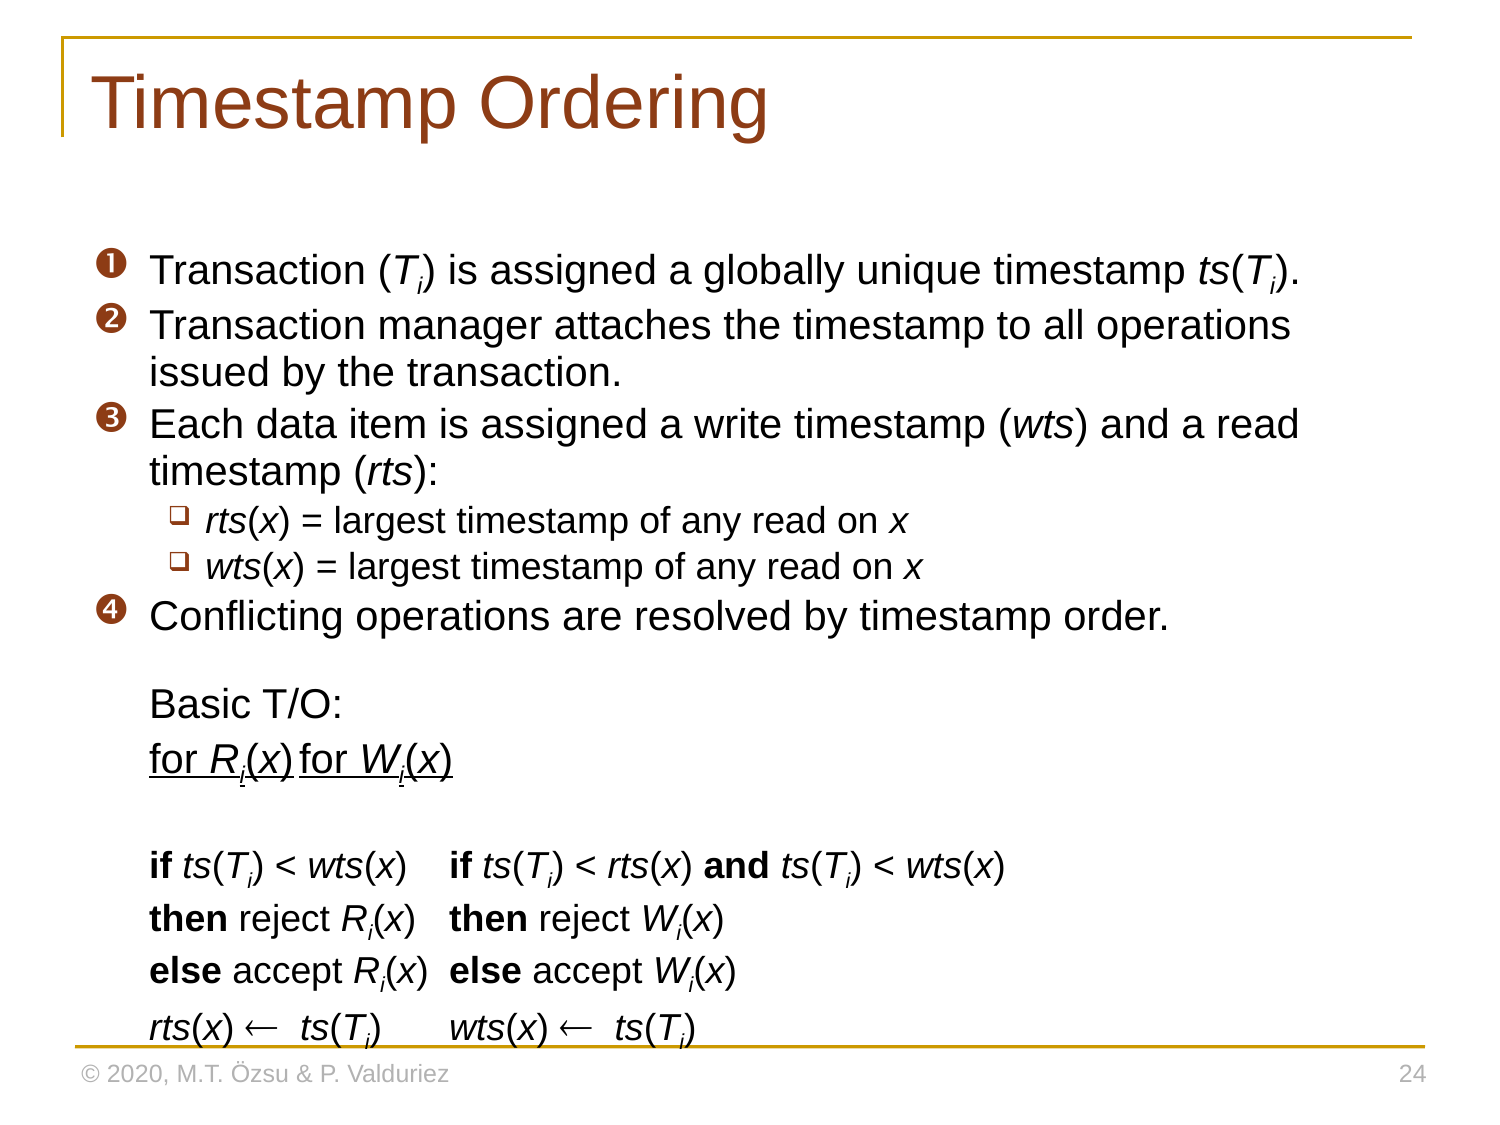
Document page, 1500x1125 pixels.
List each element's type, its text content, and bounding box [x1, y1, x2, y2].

slide_number 24 [1104, 1042, 1442, 1103]
footer © 2020, M.T. Özsu & P. Valduriez [66, 1042, 573, 1103]
title Timestamp Ordering [74, 45, 1426, 233]
list Transaction (Ti) is assigned a globally unique timestamp ts(Ti). Transaction manager attaches the timestamp to all operations issued by the transaction. Each data item is assigned a write timestamp (wts) and a read timestamp (rts): rts(x) = largest timestamp of any read on x wts(x) = largest timestamp of any read on x Conflicting operations are resolved by timestamp order. Basic T/O: for Ri(x) for Wi(x) if ts(Ti) < wts(x) if ts(Ti) < rts(x) and ts(Ti) < wts(x) then reject Ri(x) then reject Wi(x) else accept Ri(x) else accept Wi(x) rts(x)  ts(Ti) wts(x)  ts(Ti) [77, 235, 1429, 1043]
